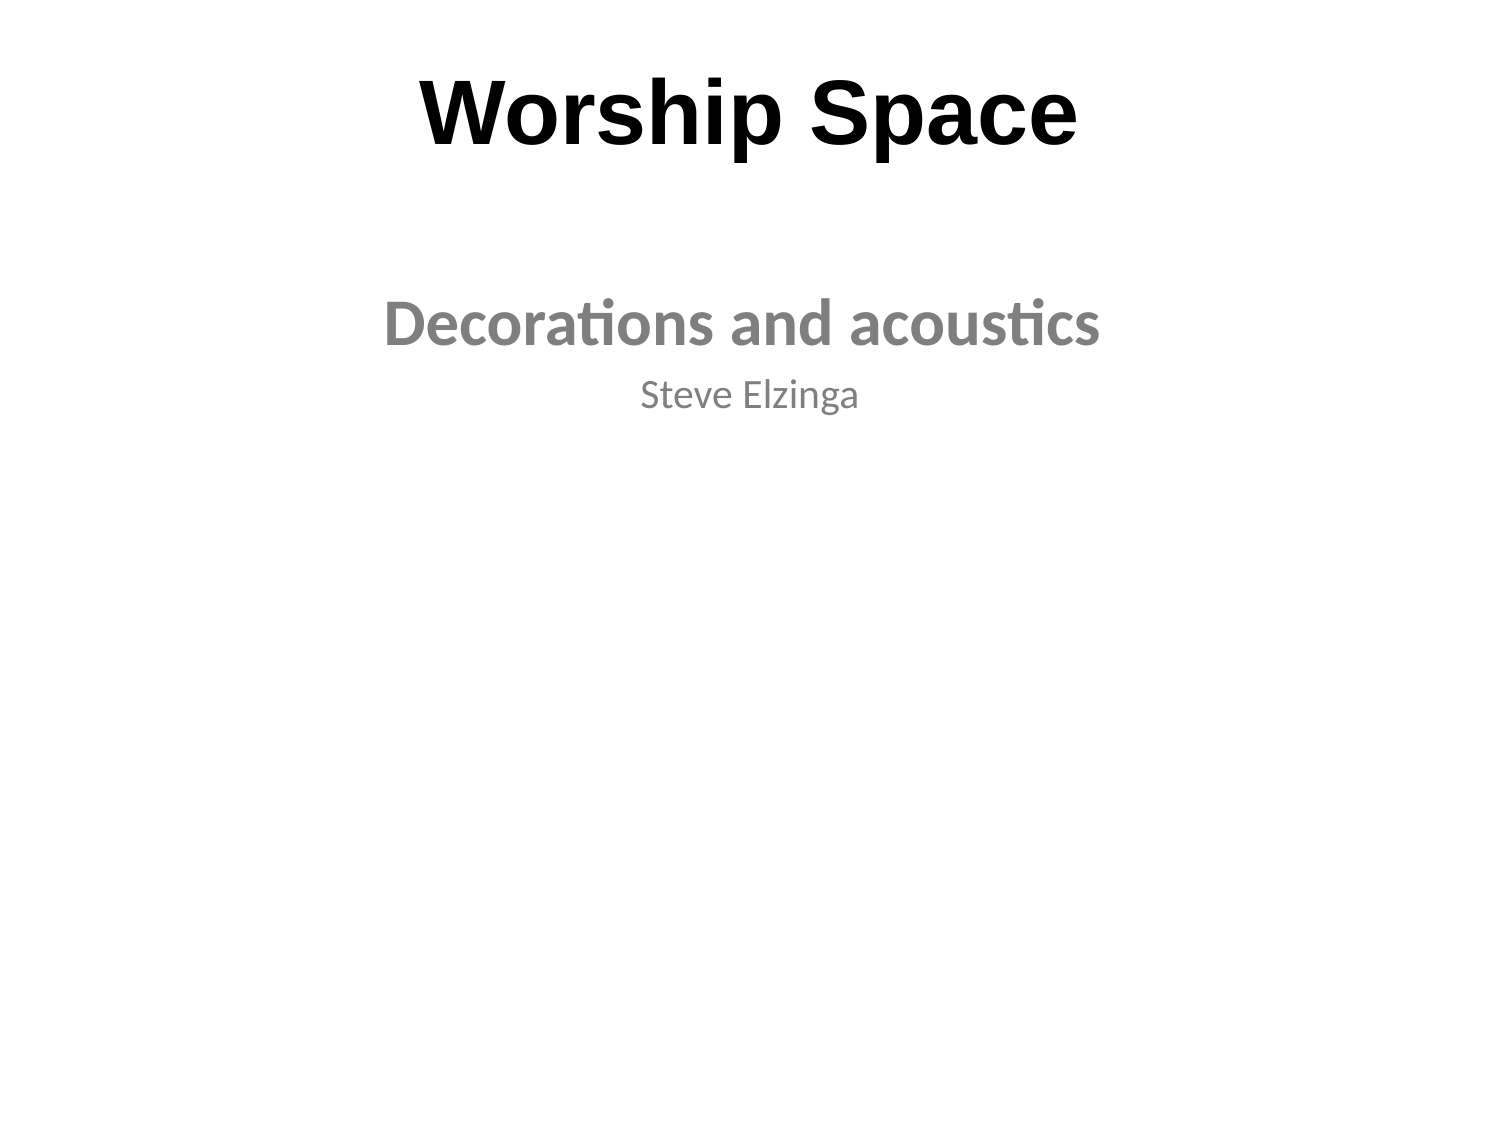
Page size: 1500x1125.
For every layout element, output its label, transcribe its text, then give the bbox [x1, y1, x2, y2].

title Worship Space [75, 45, 1425, 233]
list Decorations and acoustics Steve Elzinga [75, 271, 1425, 1014]
